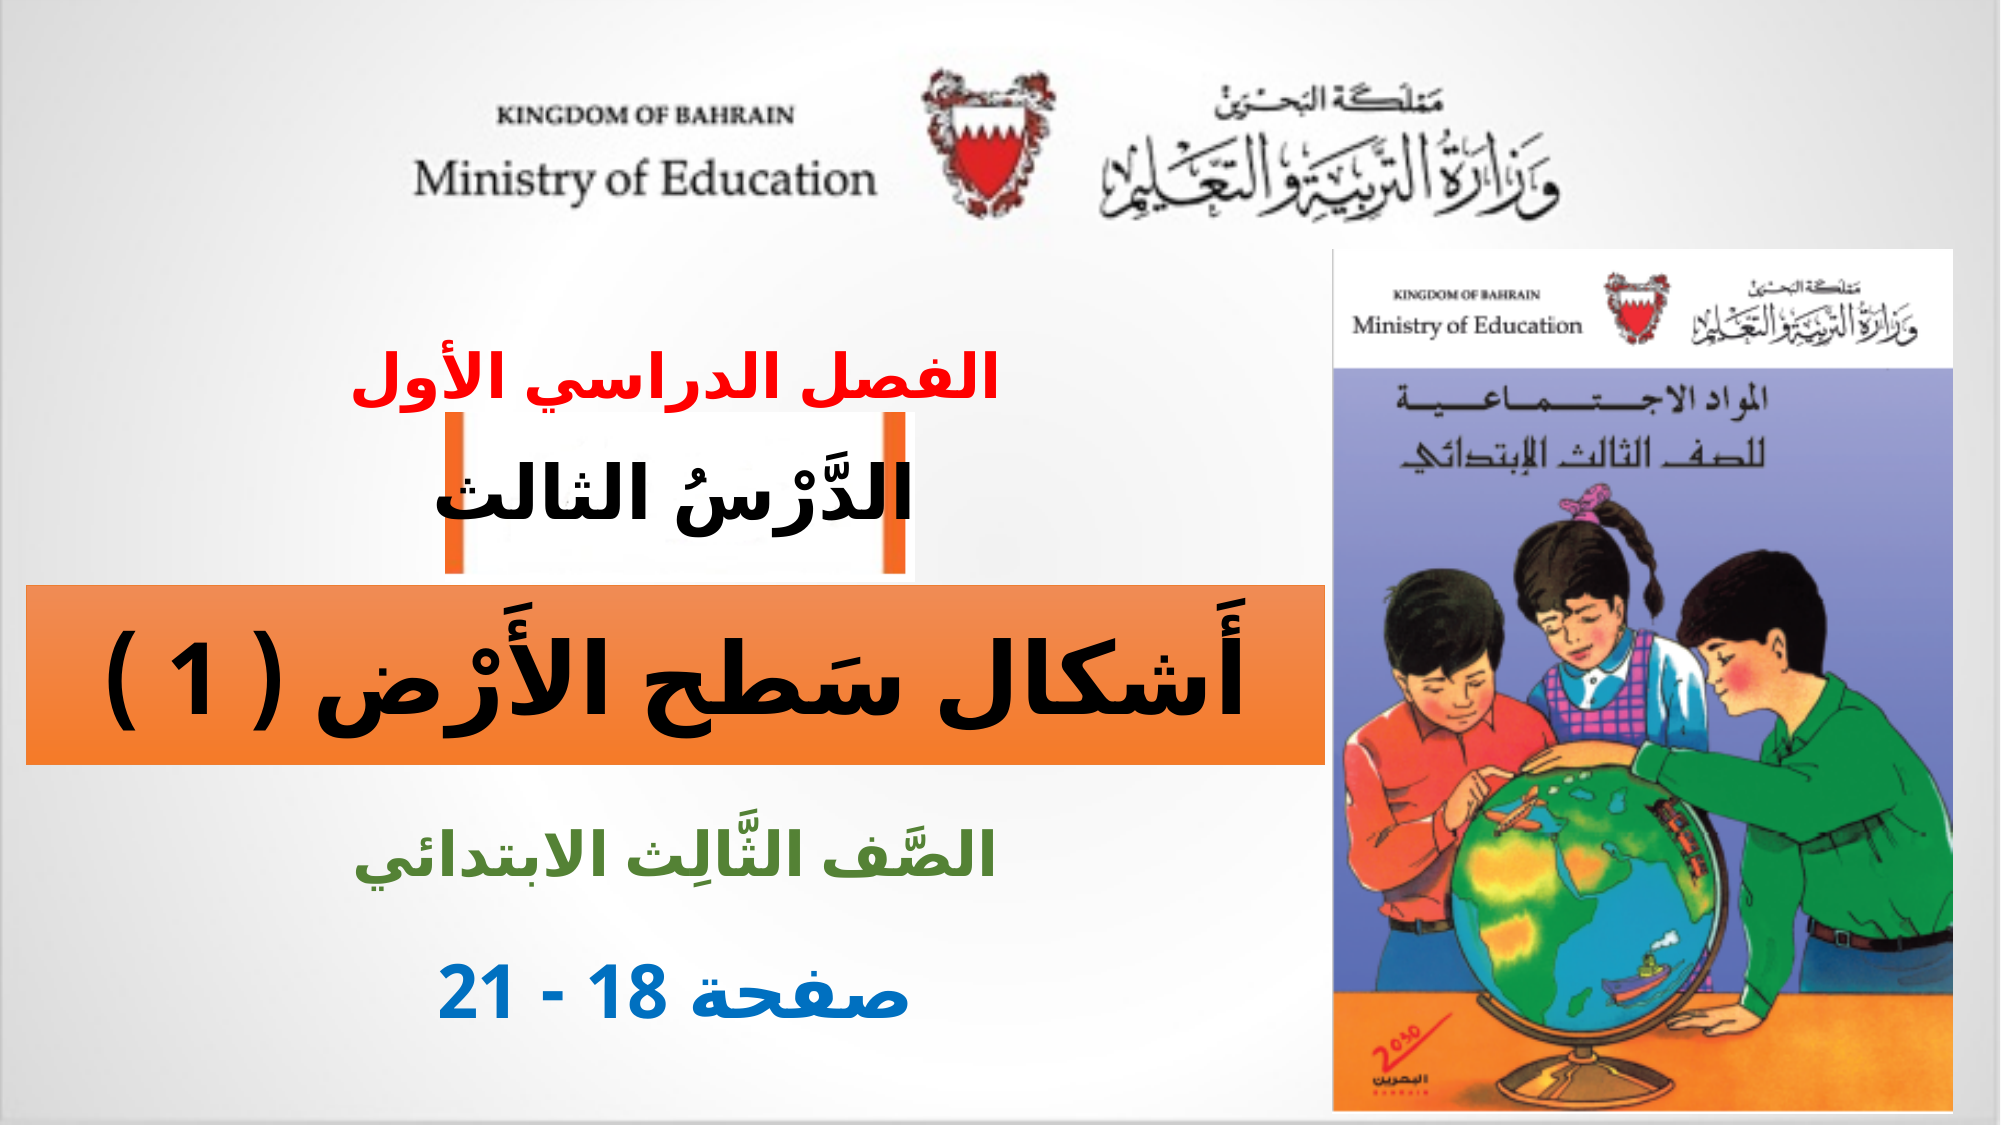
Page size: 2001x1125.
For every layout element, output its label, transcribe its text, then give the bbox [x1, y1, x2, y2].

text_box الفصل الدراسي الأول [312, 281, 1039, 419]
text_box أَشكال سَطح الأَرْض ( 1 ) [26, 585, 1325, 765]
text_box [445, 412, 915, 582]
text_box صفحة 18 - 21 [312, 905, 1039, 1043]
picture [0, 0, 2001, 1125]
text_box الصَّف الثَّالِث الابتدائي [312, 765, 1039, 897]
